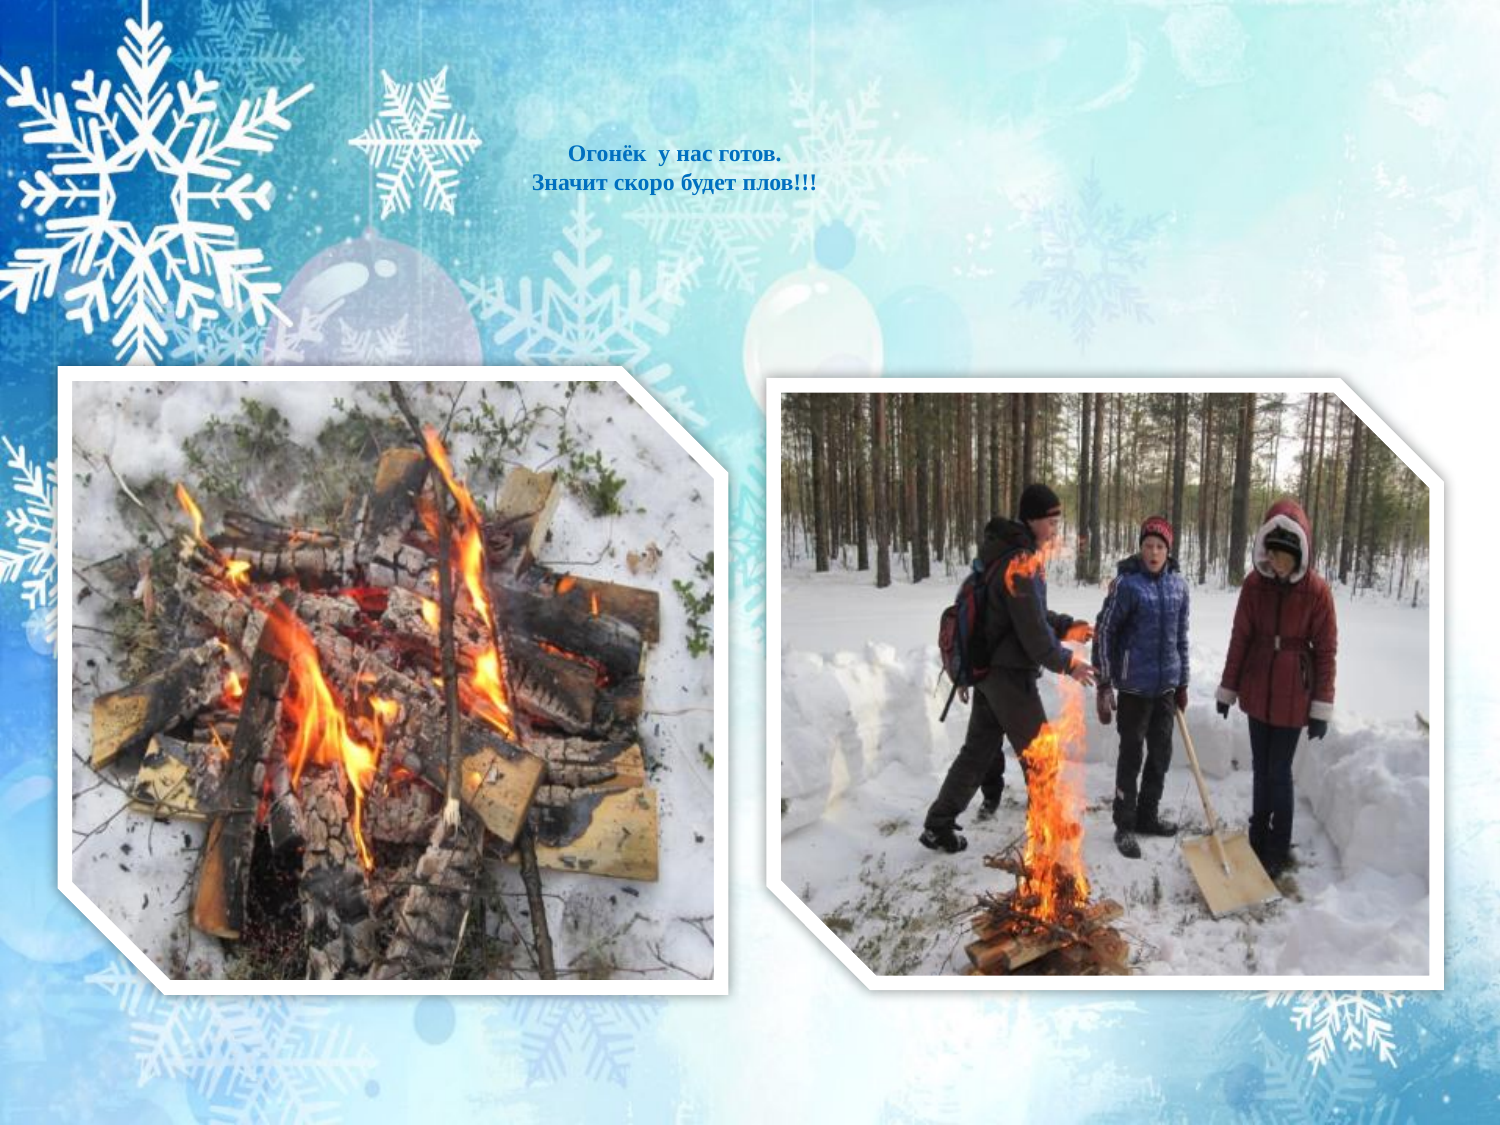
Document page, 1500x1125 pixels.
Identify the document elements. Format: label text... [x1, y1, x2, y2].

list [773, 385, 1437, 984]
picture [0, 0, 1500, 1125]
title Огонёк у нас готов. Значит скоро будет плов!!! [0, 128, 1350, 233]
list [64, 373, 722, 988]
